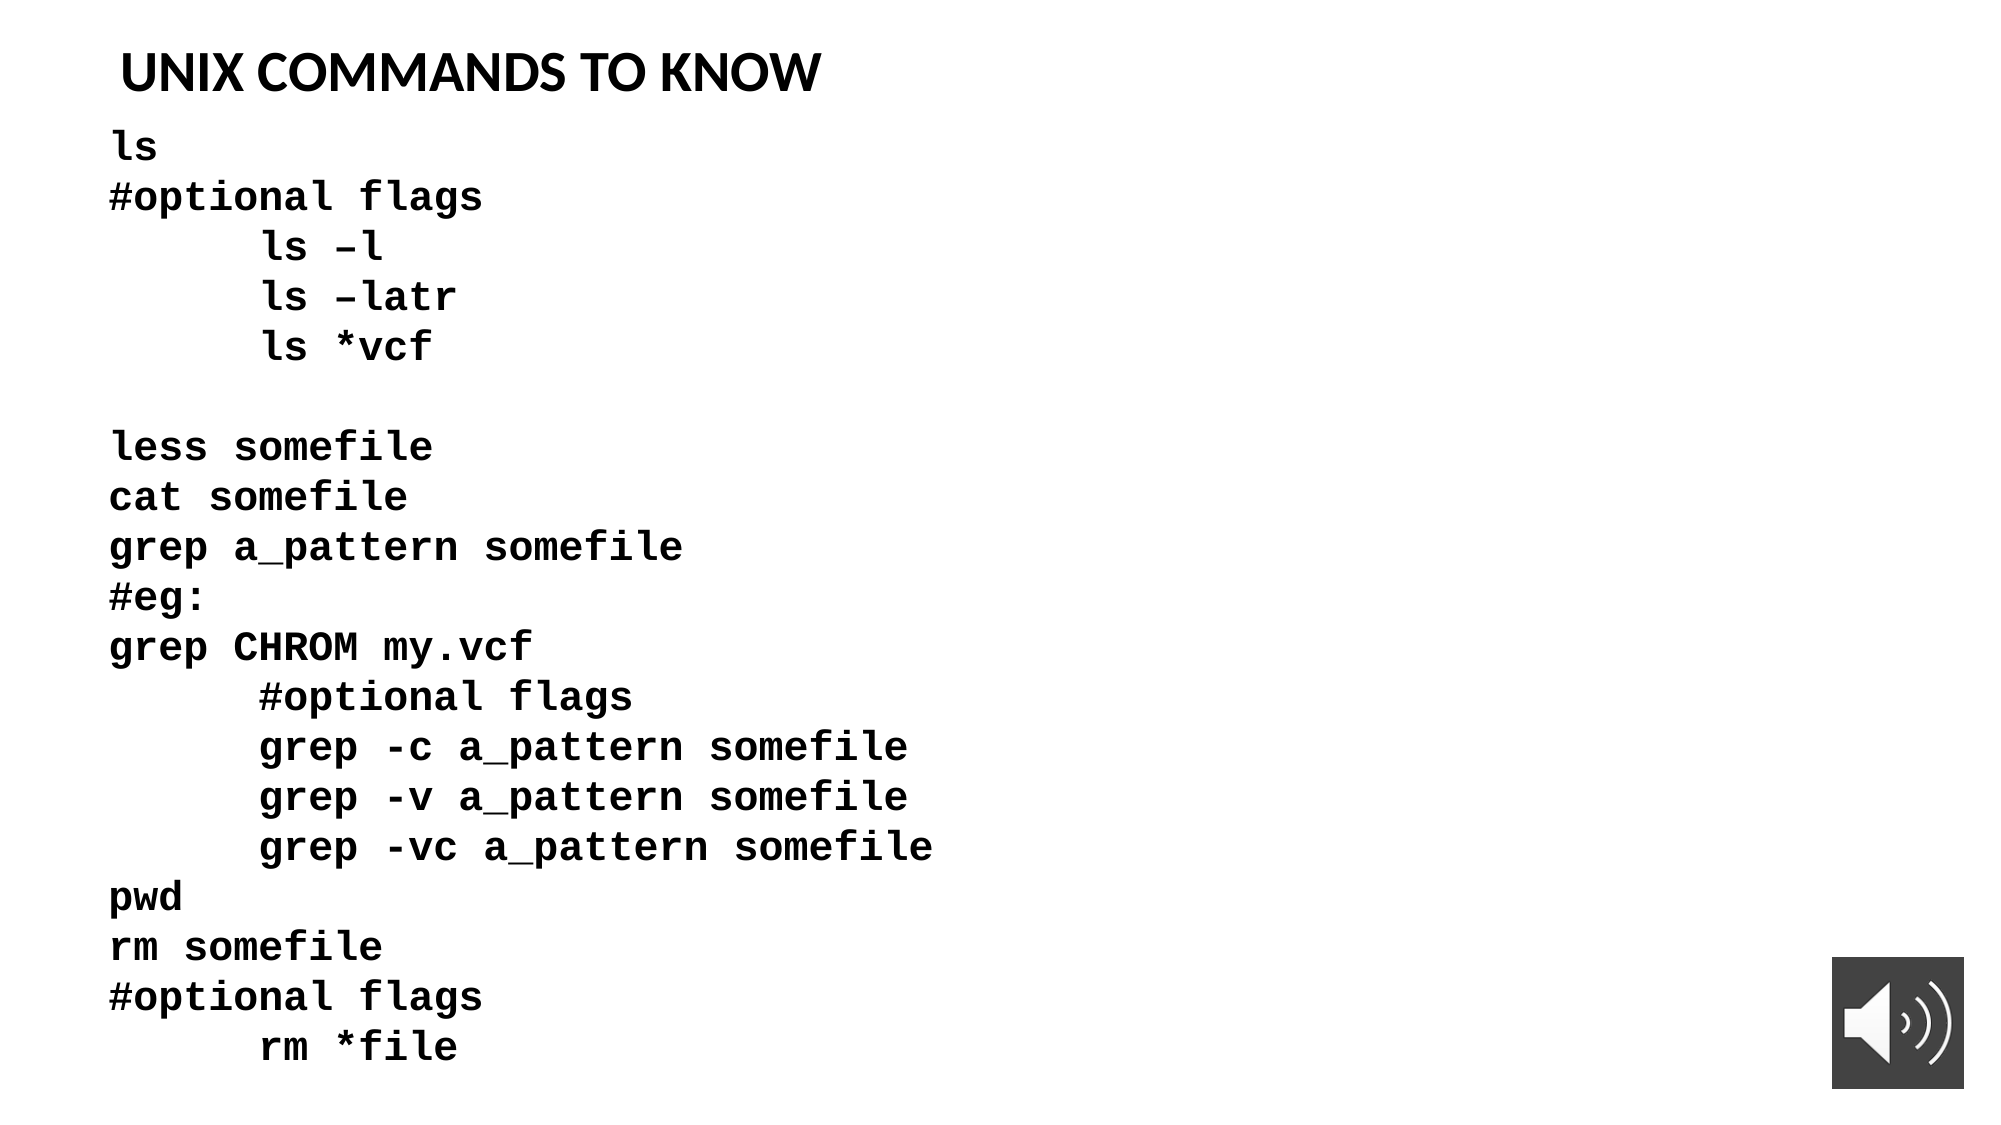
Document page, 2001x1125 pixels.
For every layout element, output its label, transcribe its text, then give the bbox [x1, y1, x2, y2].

picture [1831, 956, 1965, 1090]
text_box ls #optional flags ls –l ls –latr ls *vcf less somefile cat somefile grep a_pattern somefile #eg: grep CHROM my.vcf #optional flags grep -c a_pattern somefile grep -v a_pattern somefile grep -vc a_pattern somefile pwd rm somefile #optional flags rm *file [93, 111, 1552, 1077]
text_box UNIX COMMANDS TO KNOW [106, 25, 838, 111]
